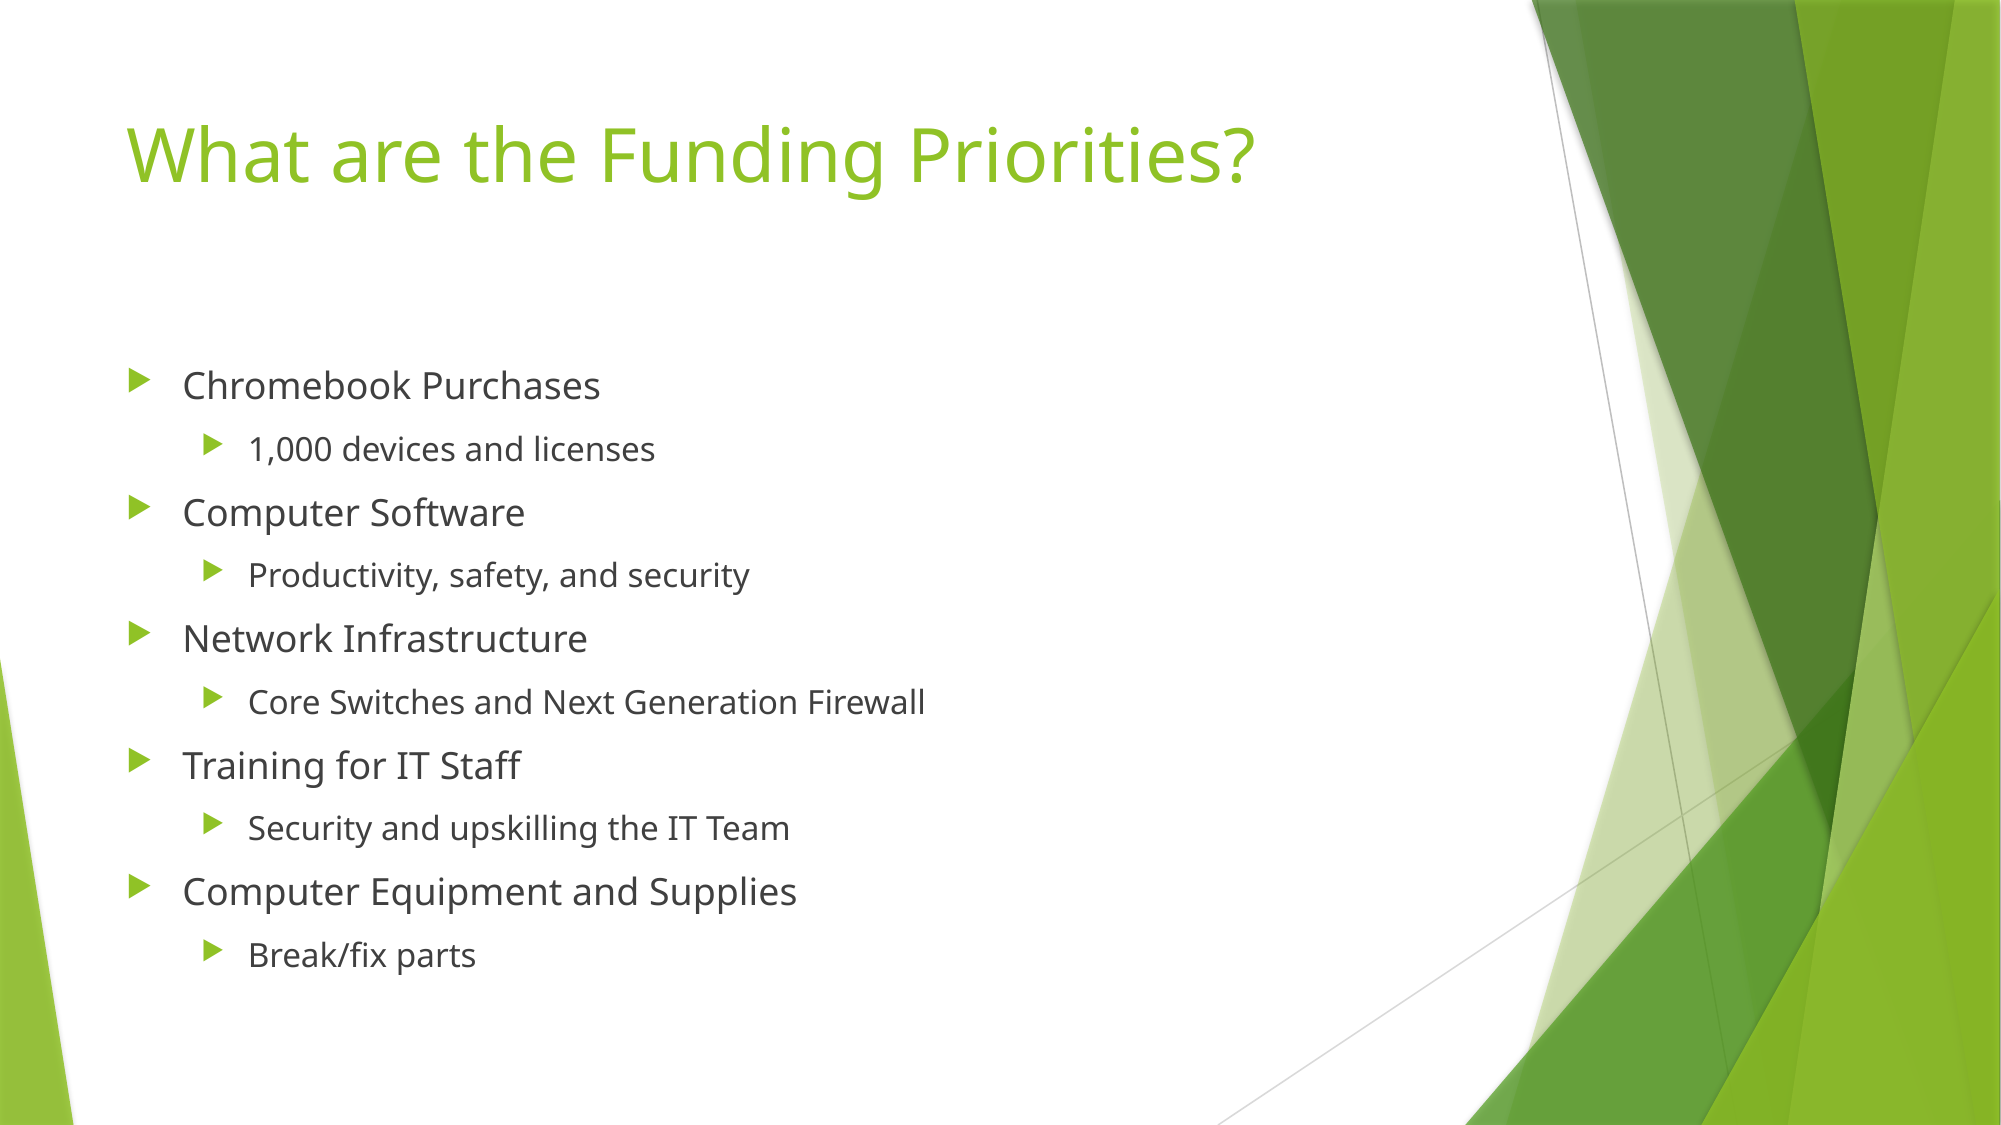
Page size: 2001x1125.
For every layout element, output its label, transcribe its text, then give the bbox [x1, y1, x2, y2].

list Chromebook Purchases 1,000 devices and licenses Computer Software Productivity, safety, and security Network Infrastructure Core Switches and Next Generation Firewall Training for IT Staff Security and upskilling the IT Team Computer Equipment and Supplies Break/fix parts [111, 354, 1522, 992]
title What are the Funding Priorities? [111, 99, 1522, 317]
